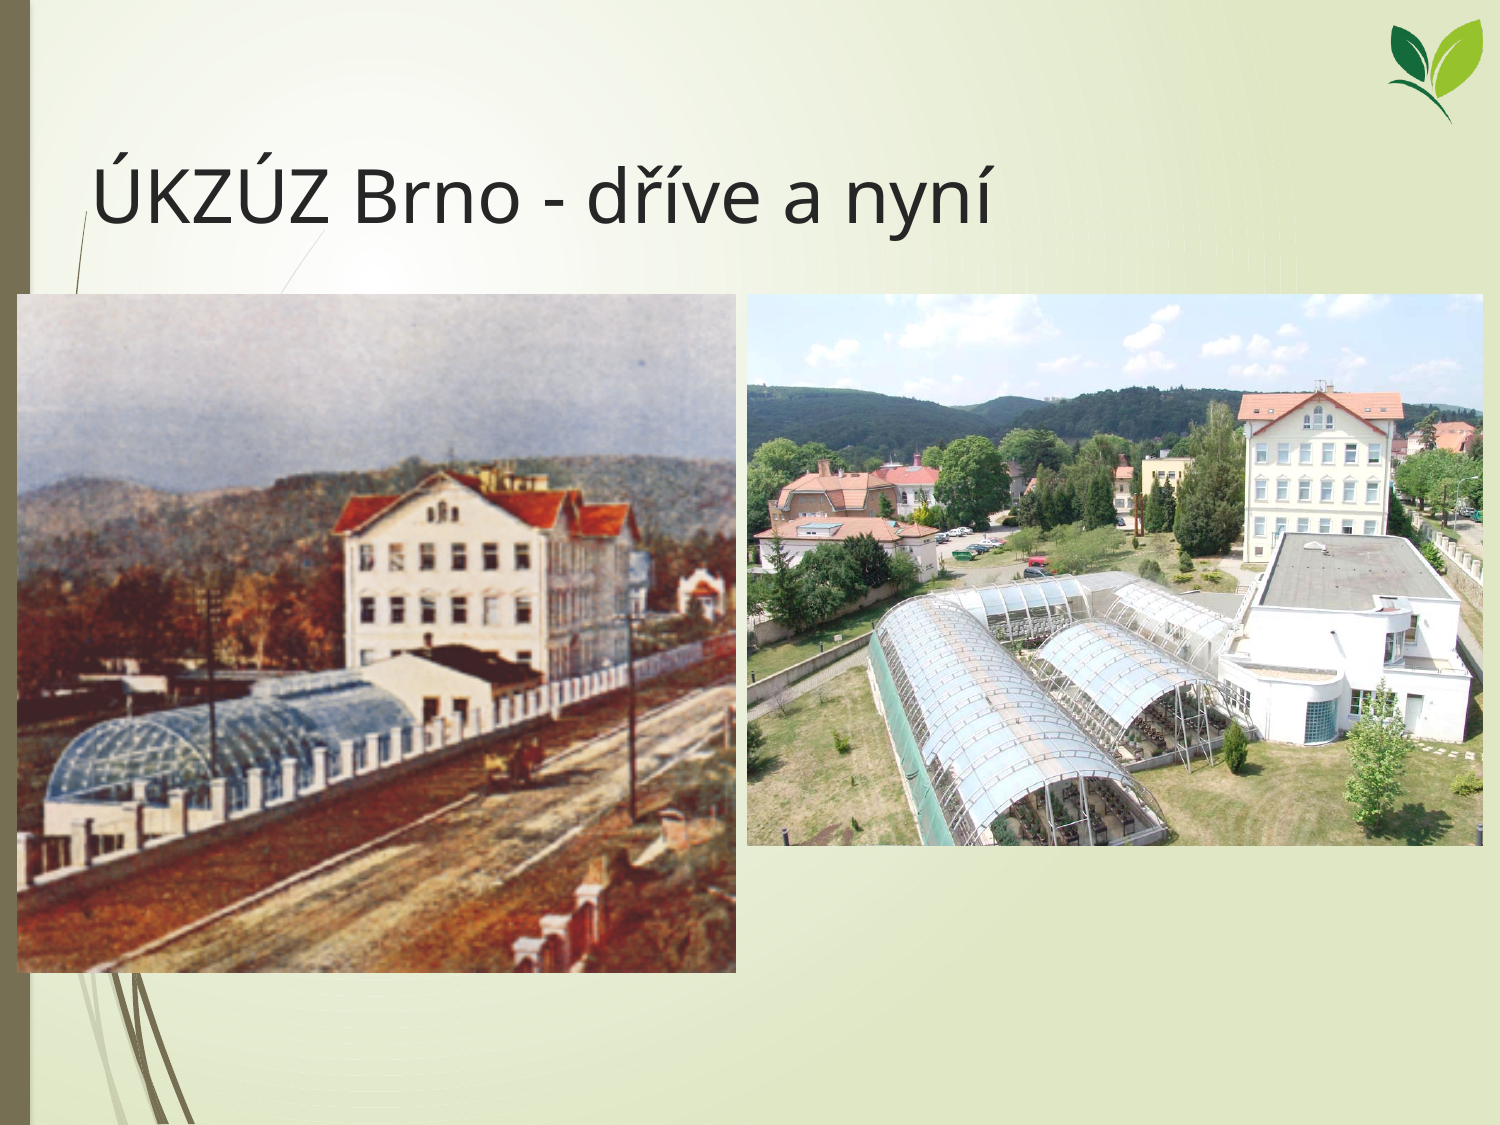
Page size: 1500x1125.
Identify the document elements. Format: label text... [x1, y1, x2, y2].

picture [17, 294, 736, 973]
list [747, 294, 1484, 847]
picture [1387, 18, 1484, 126]
title ÚKZÚZ Brno - dříve a nyní [75, 58, 1425, 247]
